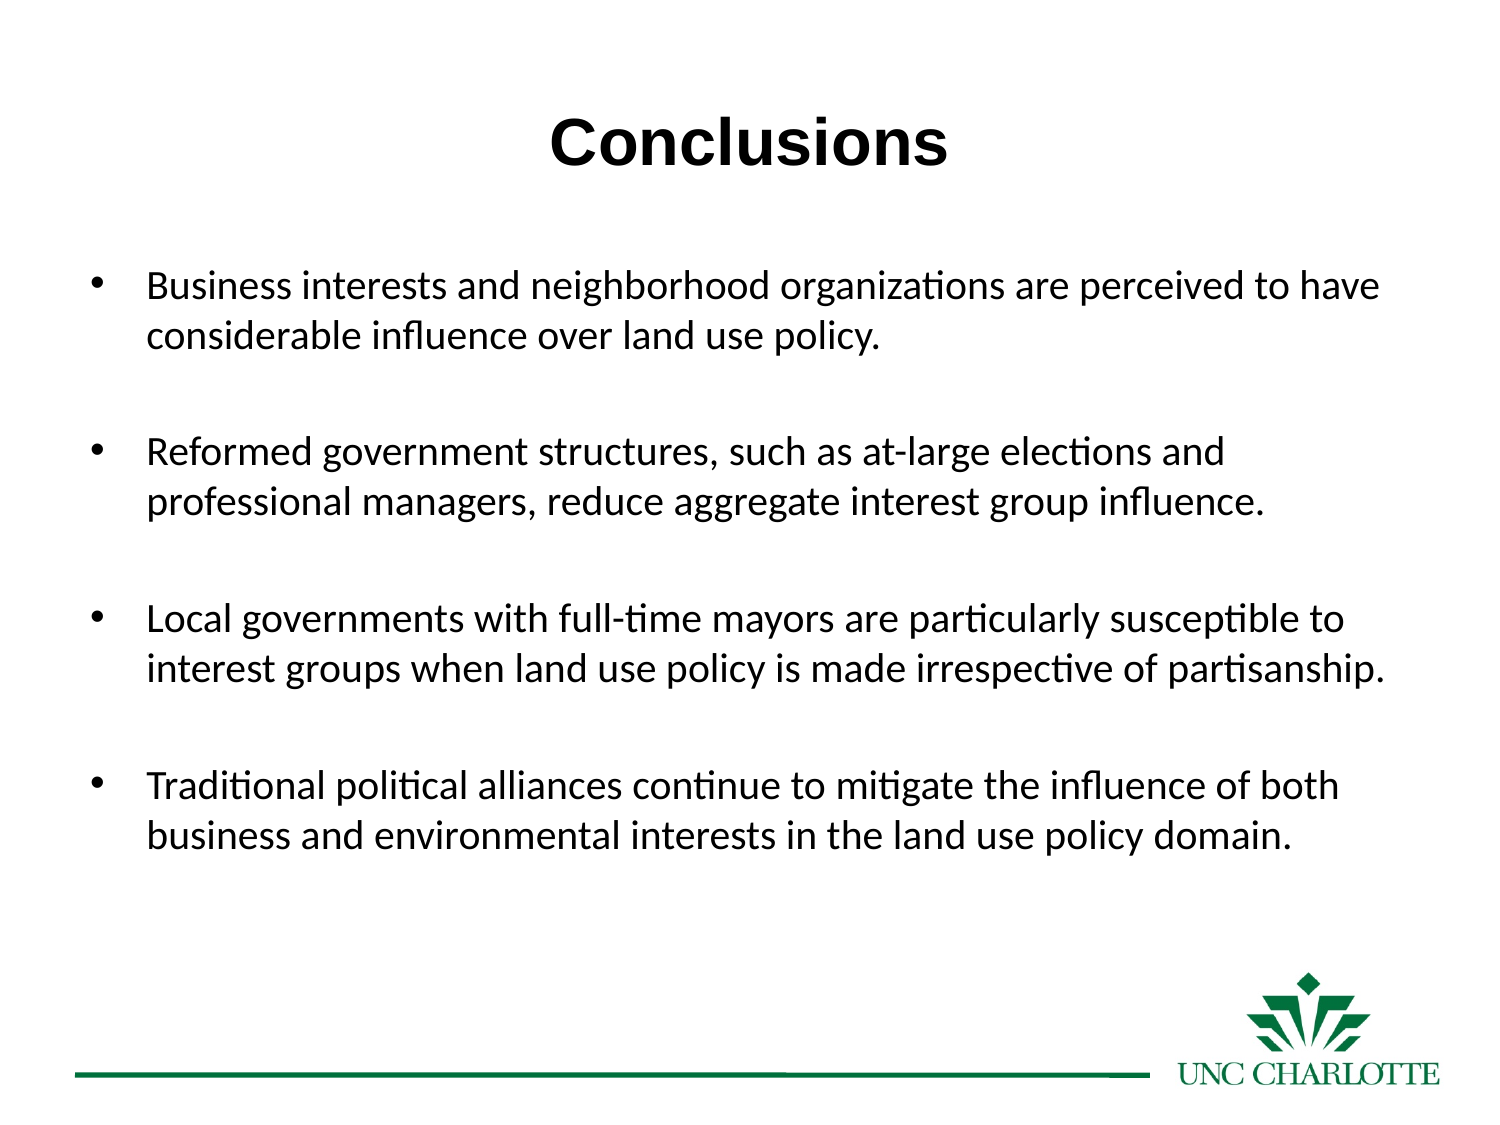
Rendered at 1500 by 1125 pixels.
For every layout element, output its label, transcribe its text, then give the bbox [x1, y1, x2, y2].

picture [1175, 969, 1444, 1089]
title Conclusions [0, 45, 1500, 233]
list Business interests and neighborhood organizations are perceived to have considerable influence over land use policy. Reformed government structures, such as at-large elections and professional managers, reduce aggregate interest group influence. Local governments with full-time mayors are particularly susceptible to interest groups when land use policy is made irrespective of partisanship. Traditional political alliances continue to mitigate the influence of both business and environmental interests in the land use policy domain. [75, 249, 1438, 1005]
